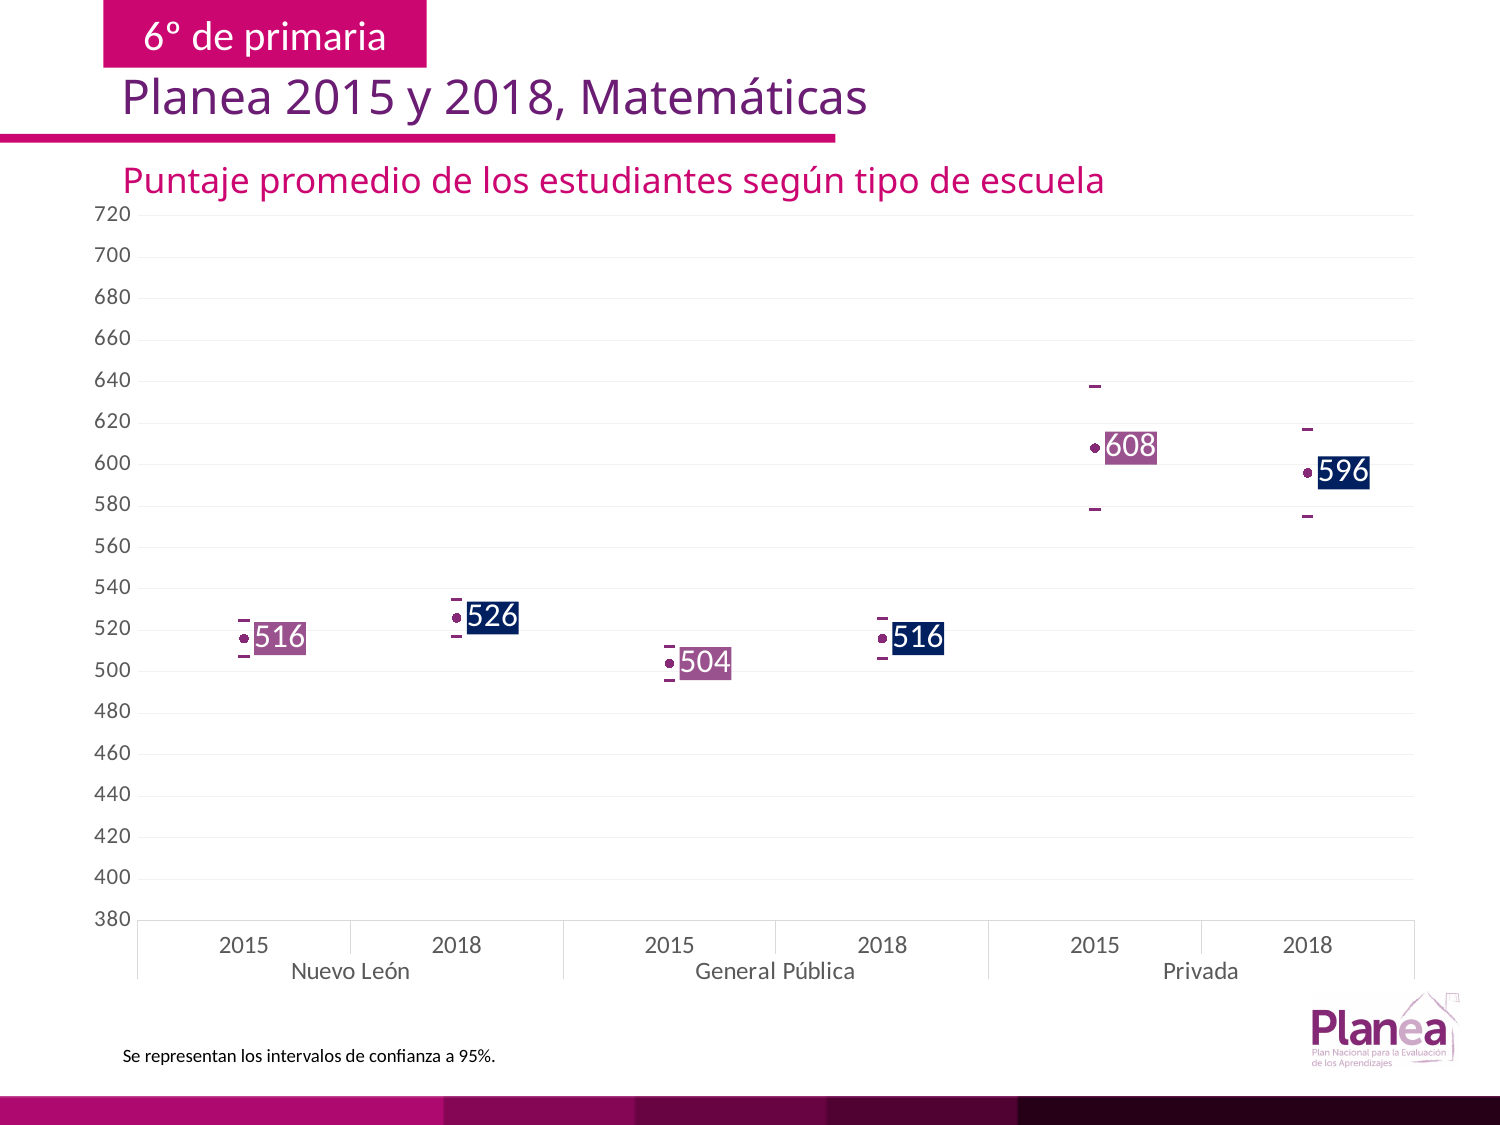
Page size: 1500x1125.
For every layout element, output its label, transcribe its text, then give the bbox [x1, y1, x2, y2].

picture [0, 1096, 1500, 1125]
text_box [0, 133, 836, 144]
text_box Puntaje promedio de los estudiantes según tipo de escuela [107, 145, 1428, 178]
text_box Planea 2015 y 2018, Matemáticas [106, 65, 1458, 145]
text_box Se representan los intervalos de confianza a 95%. [108, 1036, 1211, 1074]
picture [1312, 991, 1462, 1068]
chart [66, 178, 1442, 1002]
